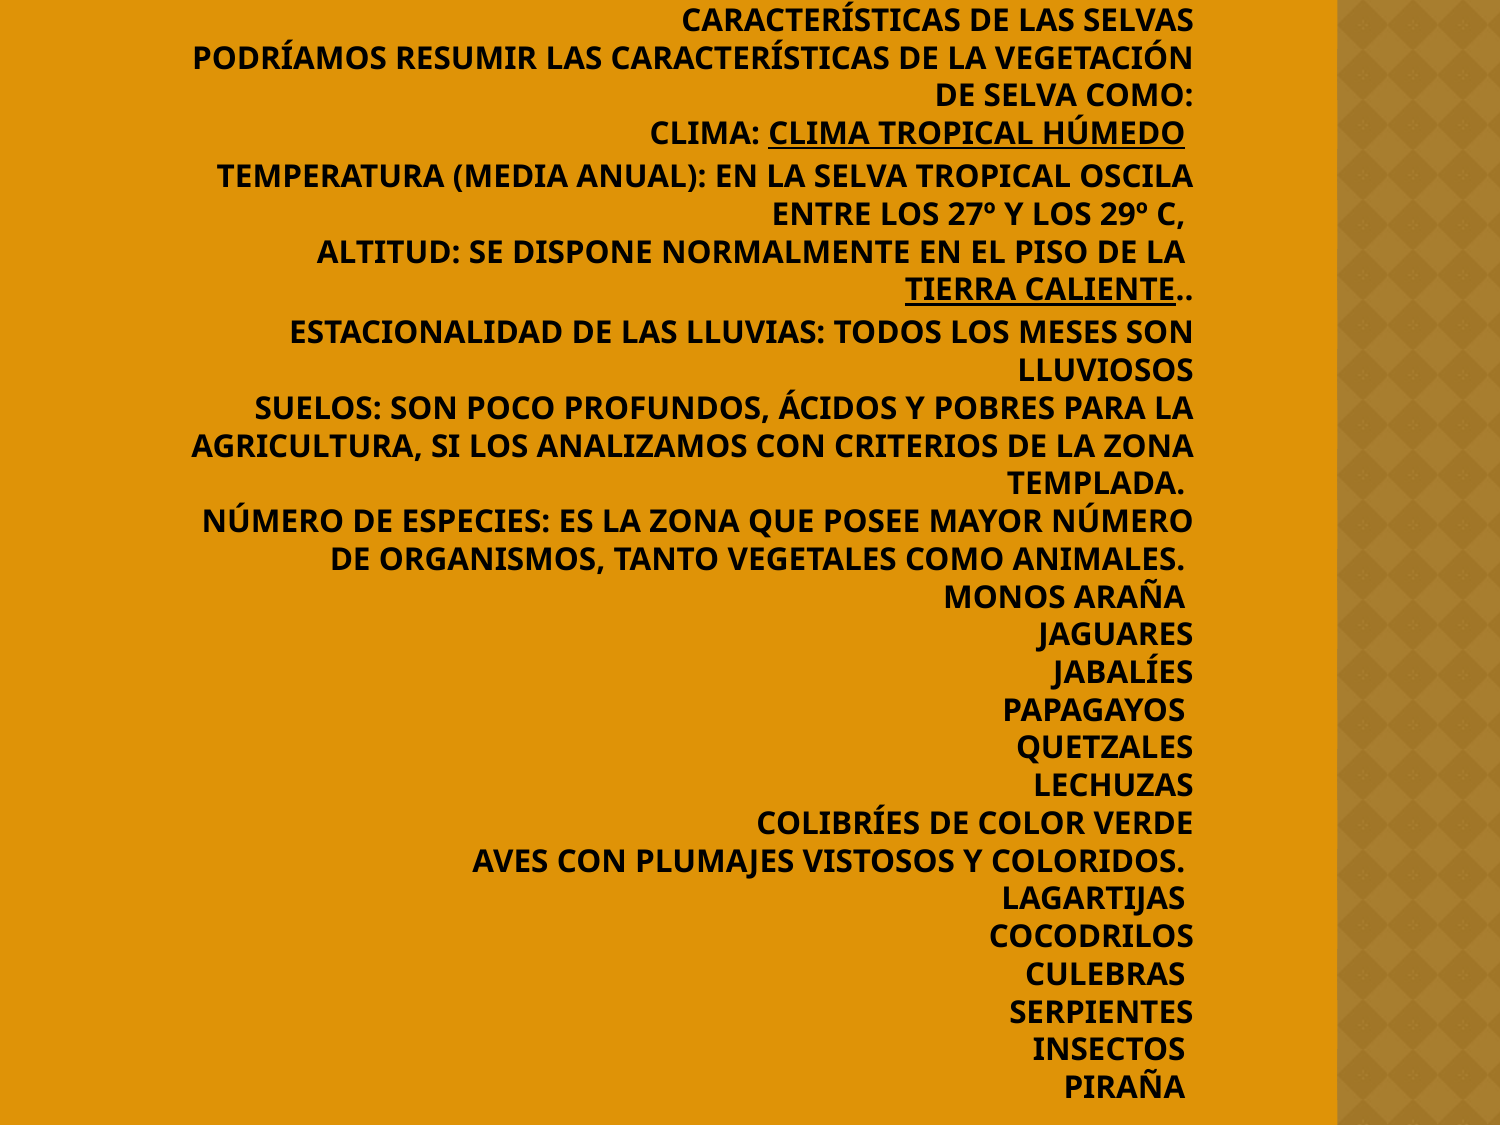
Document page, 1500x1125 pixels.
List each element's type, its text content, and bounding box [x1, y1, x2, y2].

title Características de las selvas Podríamos resumir las características de la vegetación de selva como: Clima: Clima tropical húmedo Temperatura (media anual): En la selva tropical oscila entre los 27º y los 29º C, Altitud: Se dispone normalmente en el piso de la tierra caliente.. Estacionalidad de las lluvias: todos los meses son lluviosos Suelos: son poco profundos, ácidos y pobres para la agricultura, si los analizamos con criterios de la zona templada. Número de especies: Es la zona que posee mayor número de organismos, tanto vegetales como animales. monos araña jaguares jabalíes papagayos quetzales lechuzas colibríes de color verde aves con plumajes vistosos y coloridos. lagartijas cocodrilos culebras serpientes insectos piraña [174, 0, 1202, 1125]
